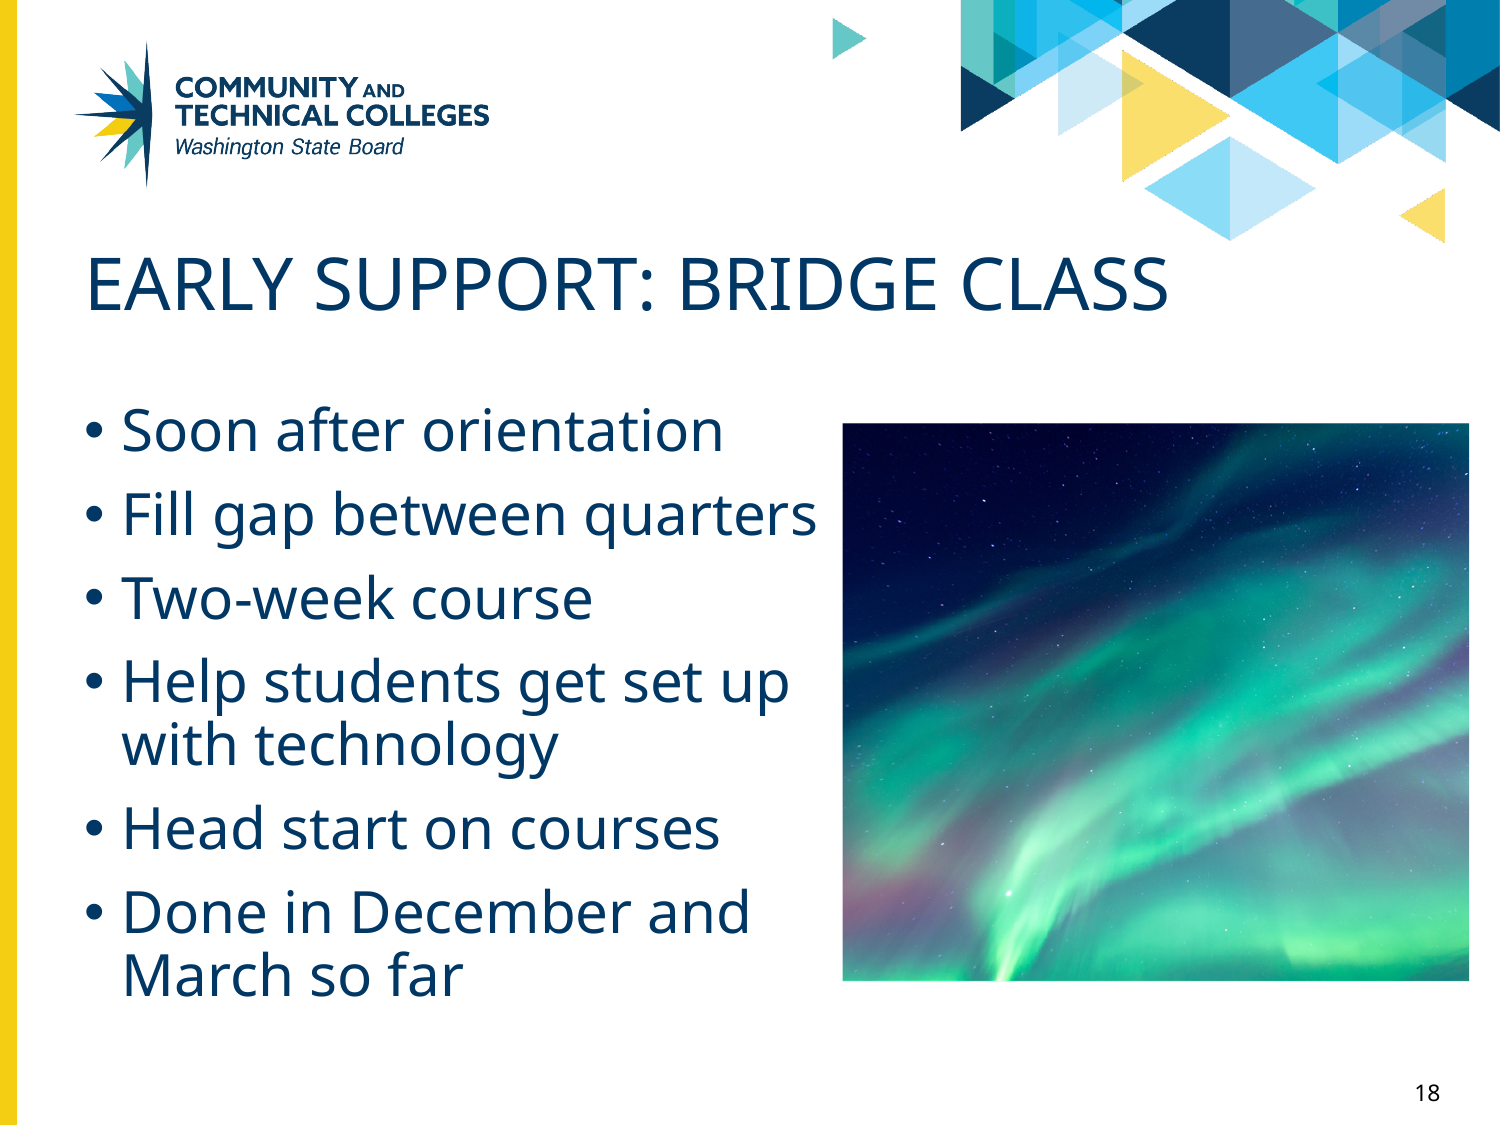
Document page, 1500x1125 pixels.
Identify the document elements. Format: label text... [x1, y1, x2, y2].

slide_number 18 [1380, 1071, 1456, 1103]
picture [17, 25, 557, 228]
list Soon after orientation Fill gap between quarters Two-week course Help students get set up with technology Head start on courses Done in December and March so far [69, 393, 843, 1045]
picture [832, 0, 1500, 243]
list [842, 423, 1470, 1015]
title Early support: Bridge Class [69, 239, 1470, 358]
